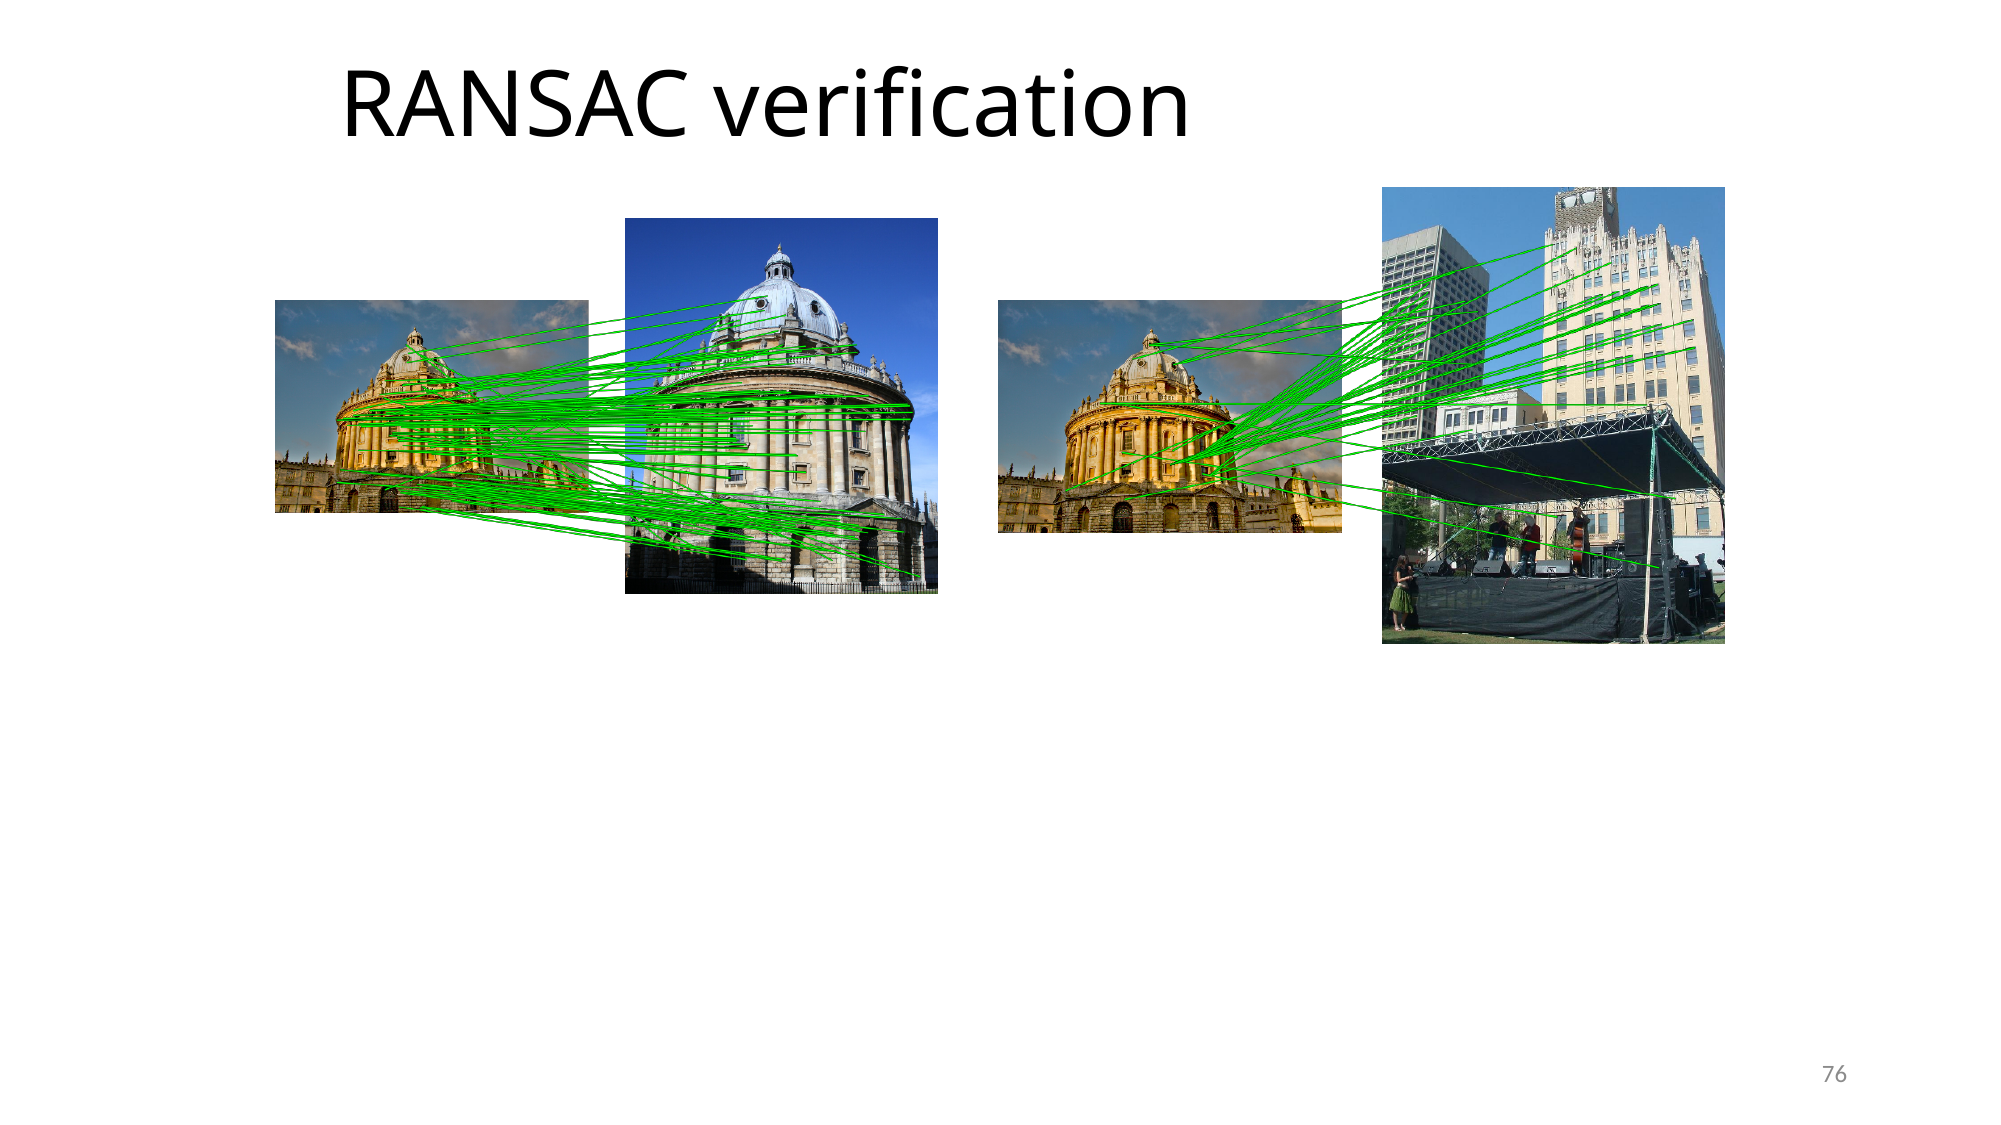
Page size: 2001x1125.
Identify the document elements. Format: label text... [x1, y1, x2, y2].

picture [998, 187, 1725, 644]
slide_number 76 [1412, 1042, 1863, 1103]
picture [275, 218, 938, 594]
title RANSAC verification [324, 12, 1675, 200]
